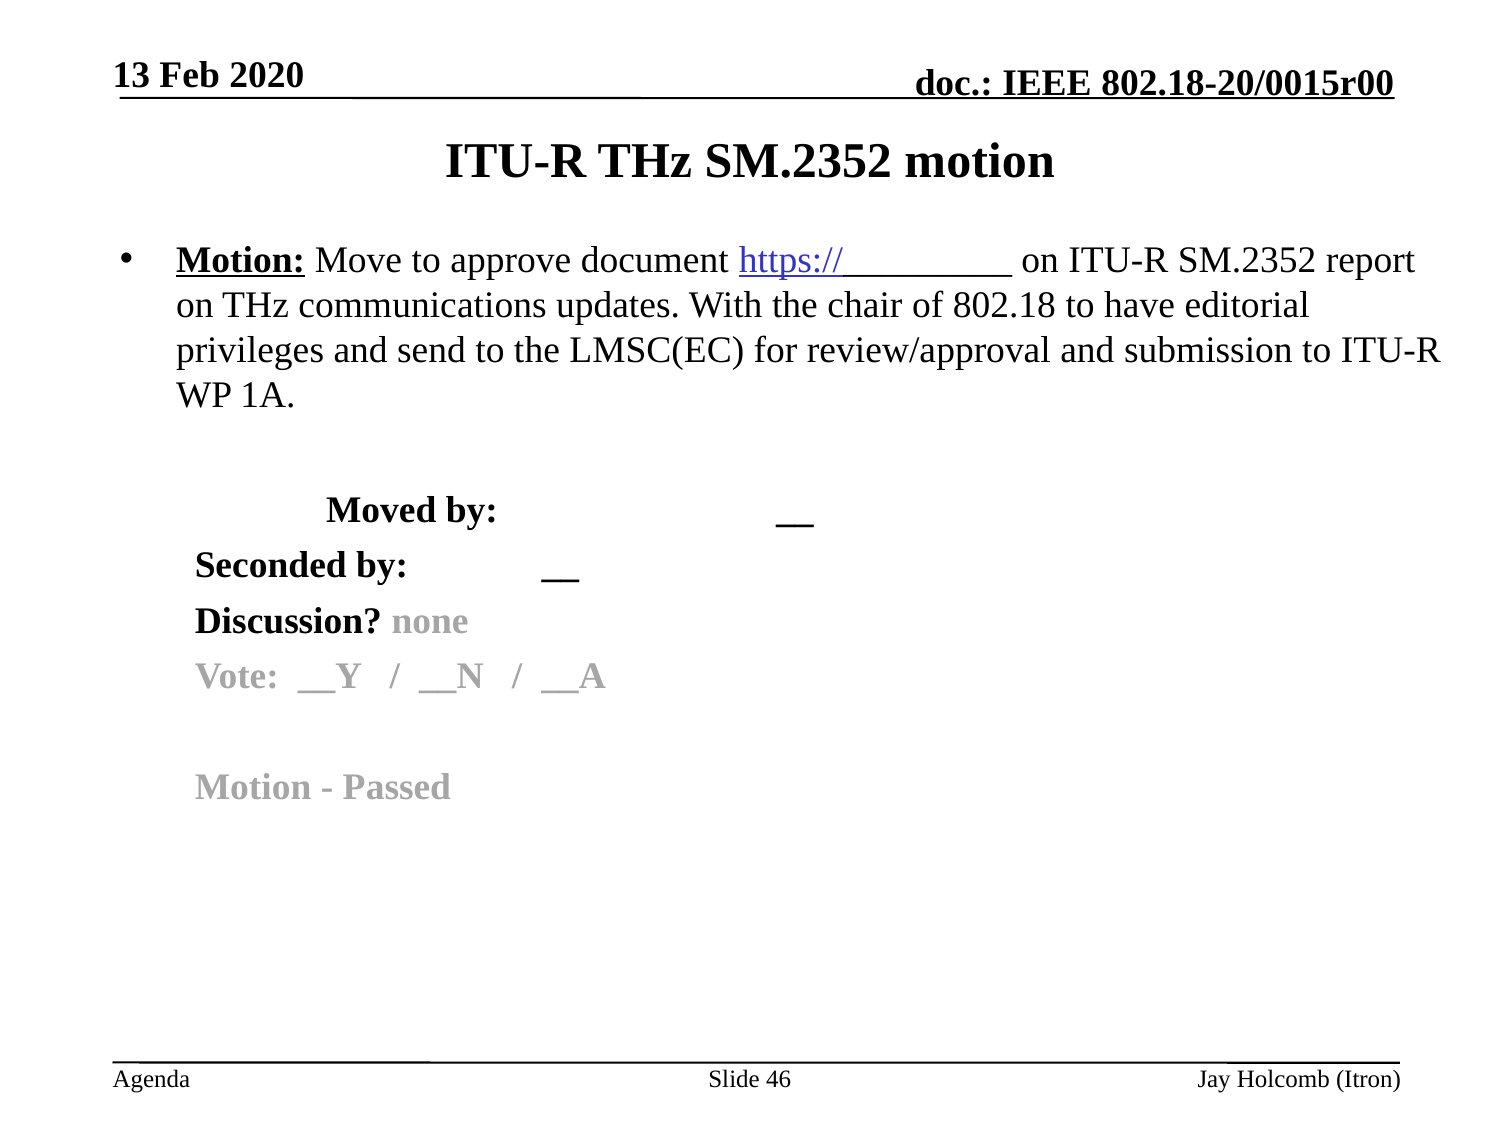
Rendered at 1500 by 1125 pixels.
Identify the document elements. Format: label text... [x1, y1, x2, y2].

list Motion: Move to approve document https://_________ on ITU-R SM.2352 report on THz communications updates. With the chair of 802.18 to have editorial privileges and send to the LMSC(EC) for review/approval and submission to ITU-R WP 1A. Moved by: __ Seconded by: __ Discussion? none Vote: __Y / __N / __A Motion - Passed [104, 174, 1476, 1063]
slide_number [112, 49, 488, 95]
footer Jay Holcomb (Itron) [878, 1061, 1402, 1093]
slide_number Slide 46 [699, 1061, 800, 1123]
title ITU-R THz SM.2352 motion [112, 100, 1388, 174]
